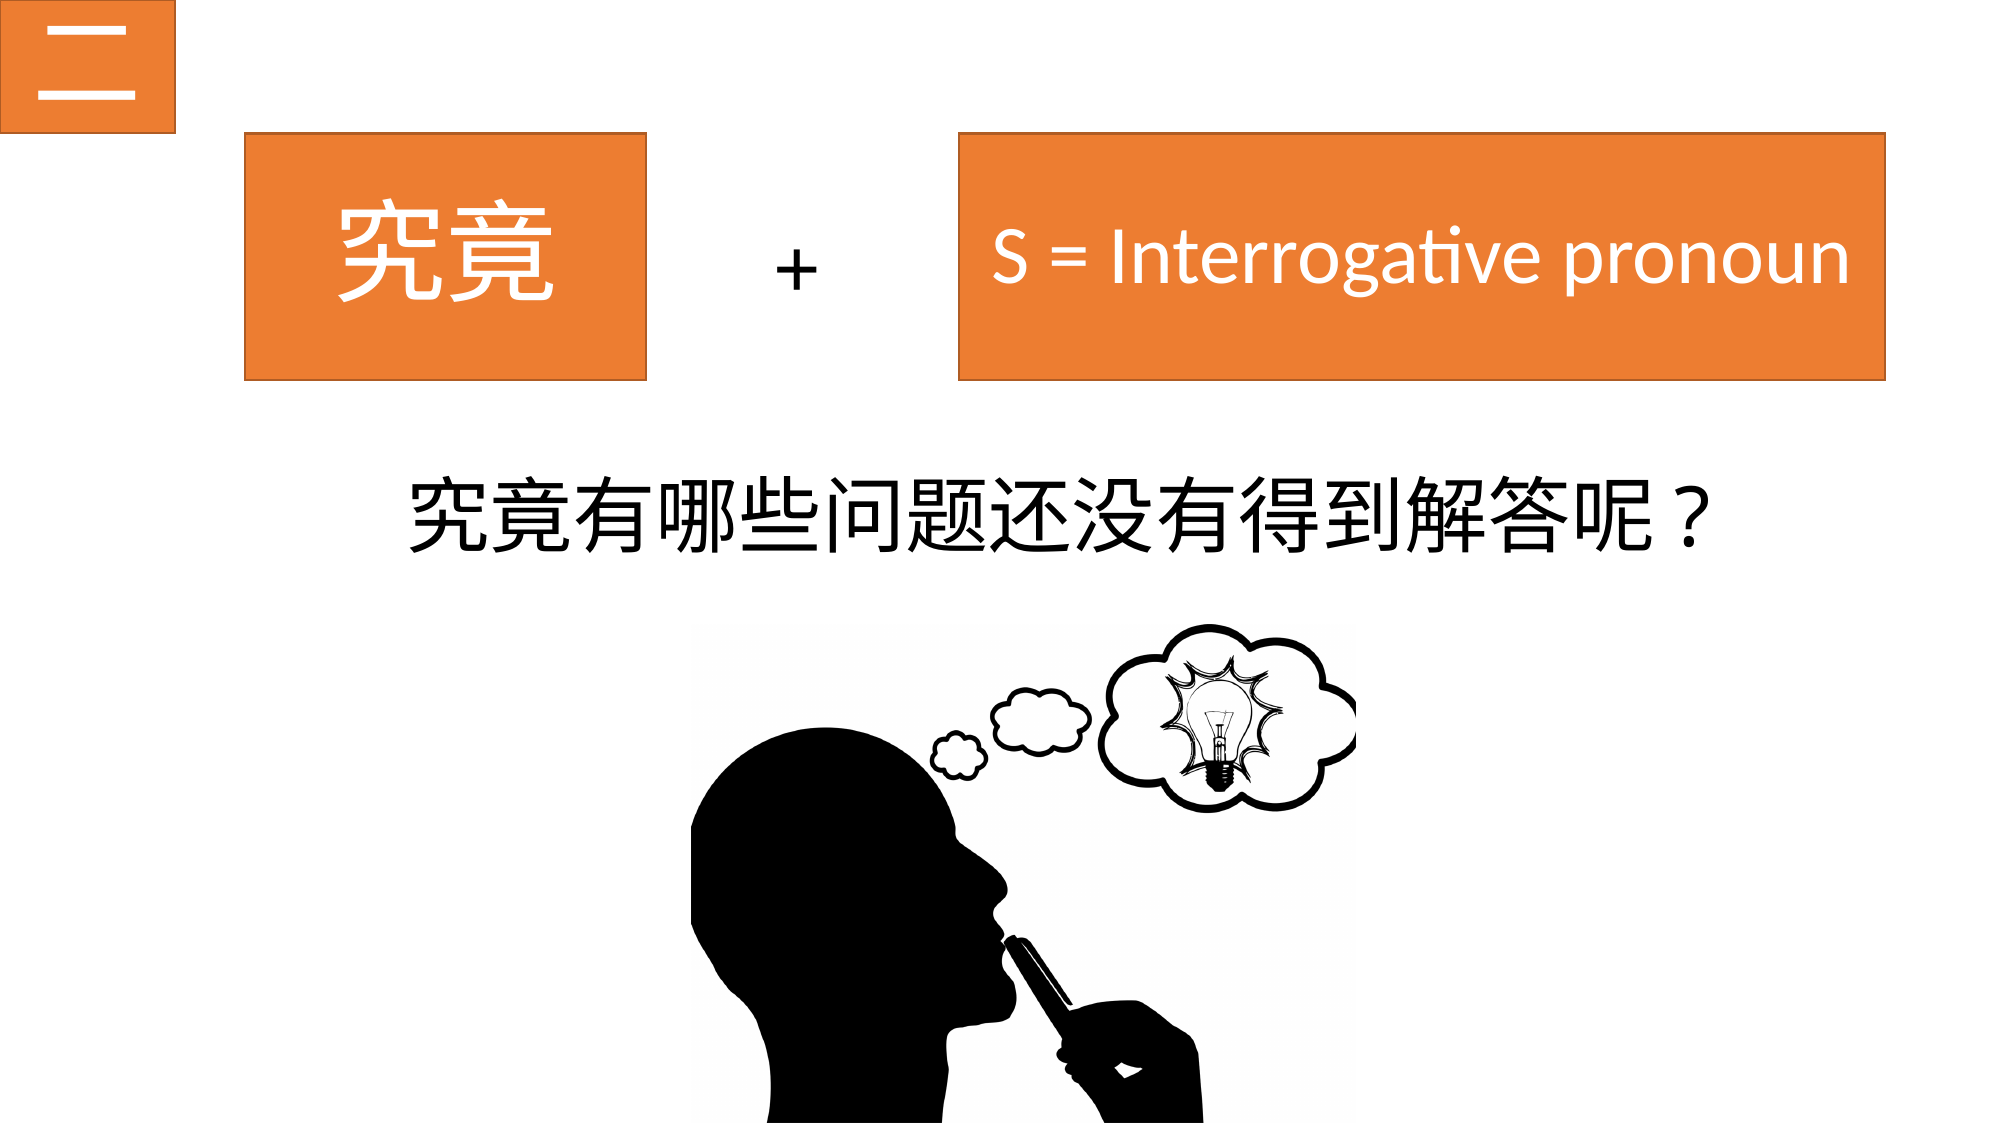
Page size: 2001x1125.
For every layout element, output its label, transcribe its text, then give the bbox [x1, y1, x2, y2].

text_box 二 [0, 0, 176, 134]
picture [691, 624, 1356, 1123]
text_box + [691, 133, 904, 412]
text_box S = Interrogative pronoun [958, 132, 1886, 381]
text_box 究竟有哪些问题还没有得到解答呢? [135, 380, 1982, 658]
text_box 究竟 [244, 132, 647, 381]
